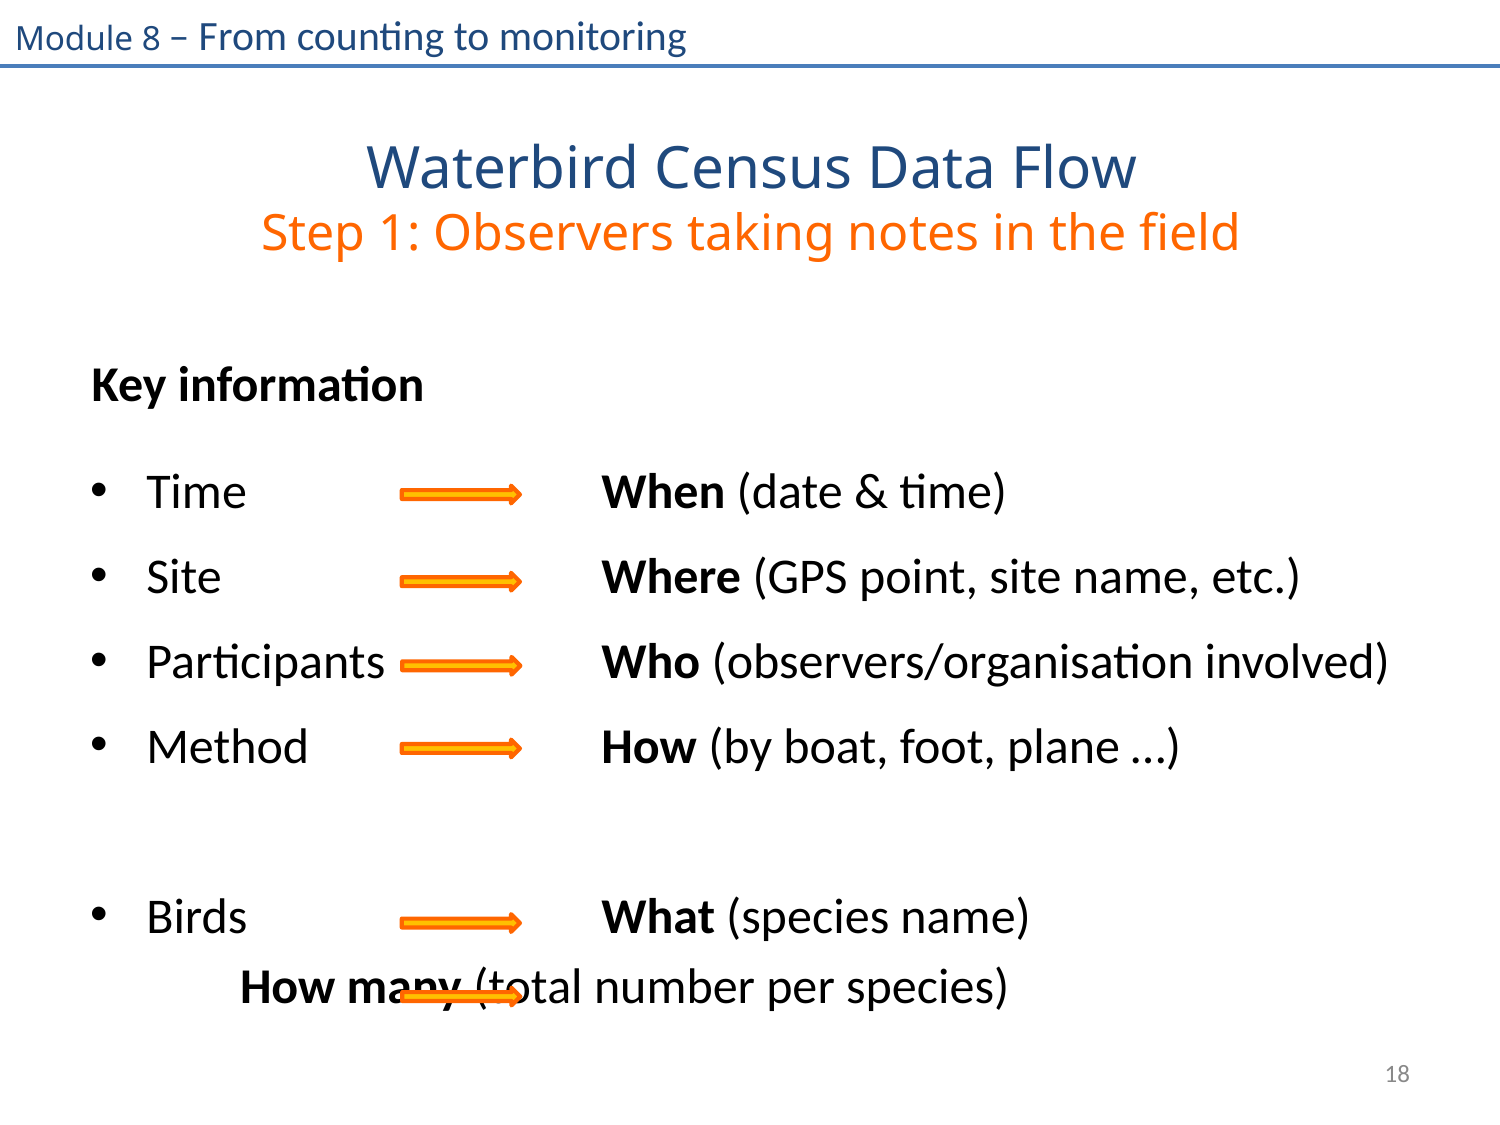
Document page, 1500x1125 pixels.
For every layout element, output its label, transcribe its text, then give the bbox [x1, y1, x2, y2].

text_box [399, 570, 523, 593]
slide_number 18 [1074, 1042, 1425, 1103]
list Key information [76, 314, 1414, 420]
text_box [400, 654, 523, 677]
text_box [399, 483, 523, 506]
text_box [399, 912, 523, 934]
text_box [399, 737, 523, 760]
list Time When (date & time) Site Where (GPS point, site name, etc.) Participants Who (observers/organisation involved) Method How (by boat, foot, plane …) Birds What (species name) How many (total number per species) [75, 451, 1500, 1035]
text_box [400, 985, 523, 1008]
title Waterbird Census Data Flow Step 1: Observers taking notes in the field [76, 101, 1427, 290]
